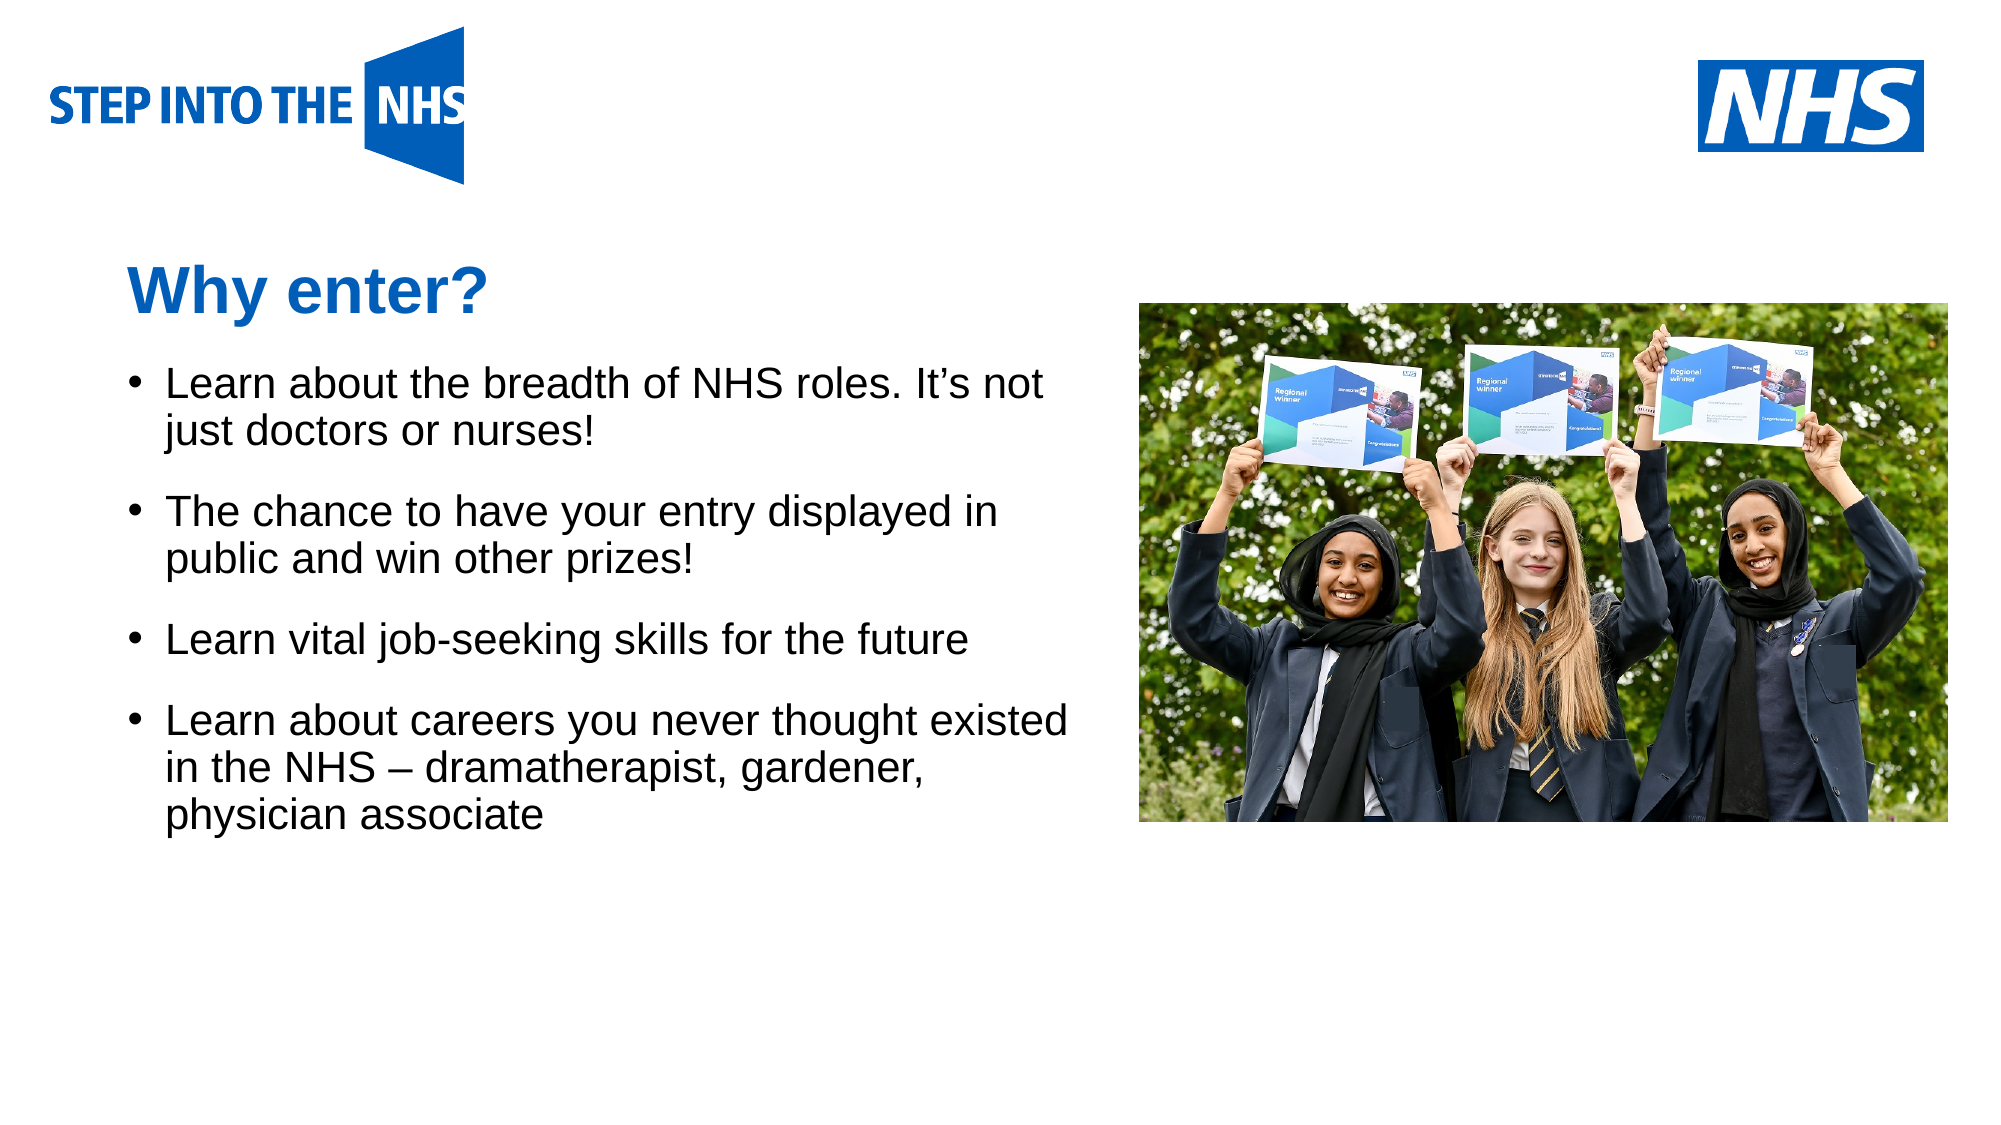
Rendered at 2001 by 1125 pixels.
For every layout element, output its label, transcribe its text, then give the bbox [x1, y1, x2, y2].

picture [50, 26, 464, 185]
picture [1697, 60, 1924, 152]
picture [1139, 303, 1948, 822]
text_box Why enter? Learn about the breadth of NHS roles. It’s not just doctors or nurses! The chance to have your entry displayed in public and win other prizes! Learn vital job-seeking skills for the future Learn about careers you never thought existed in the NHS – dramatherapist, gardener, physician associate [112, 235, 1114, 906]
